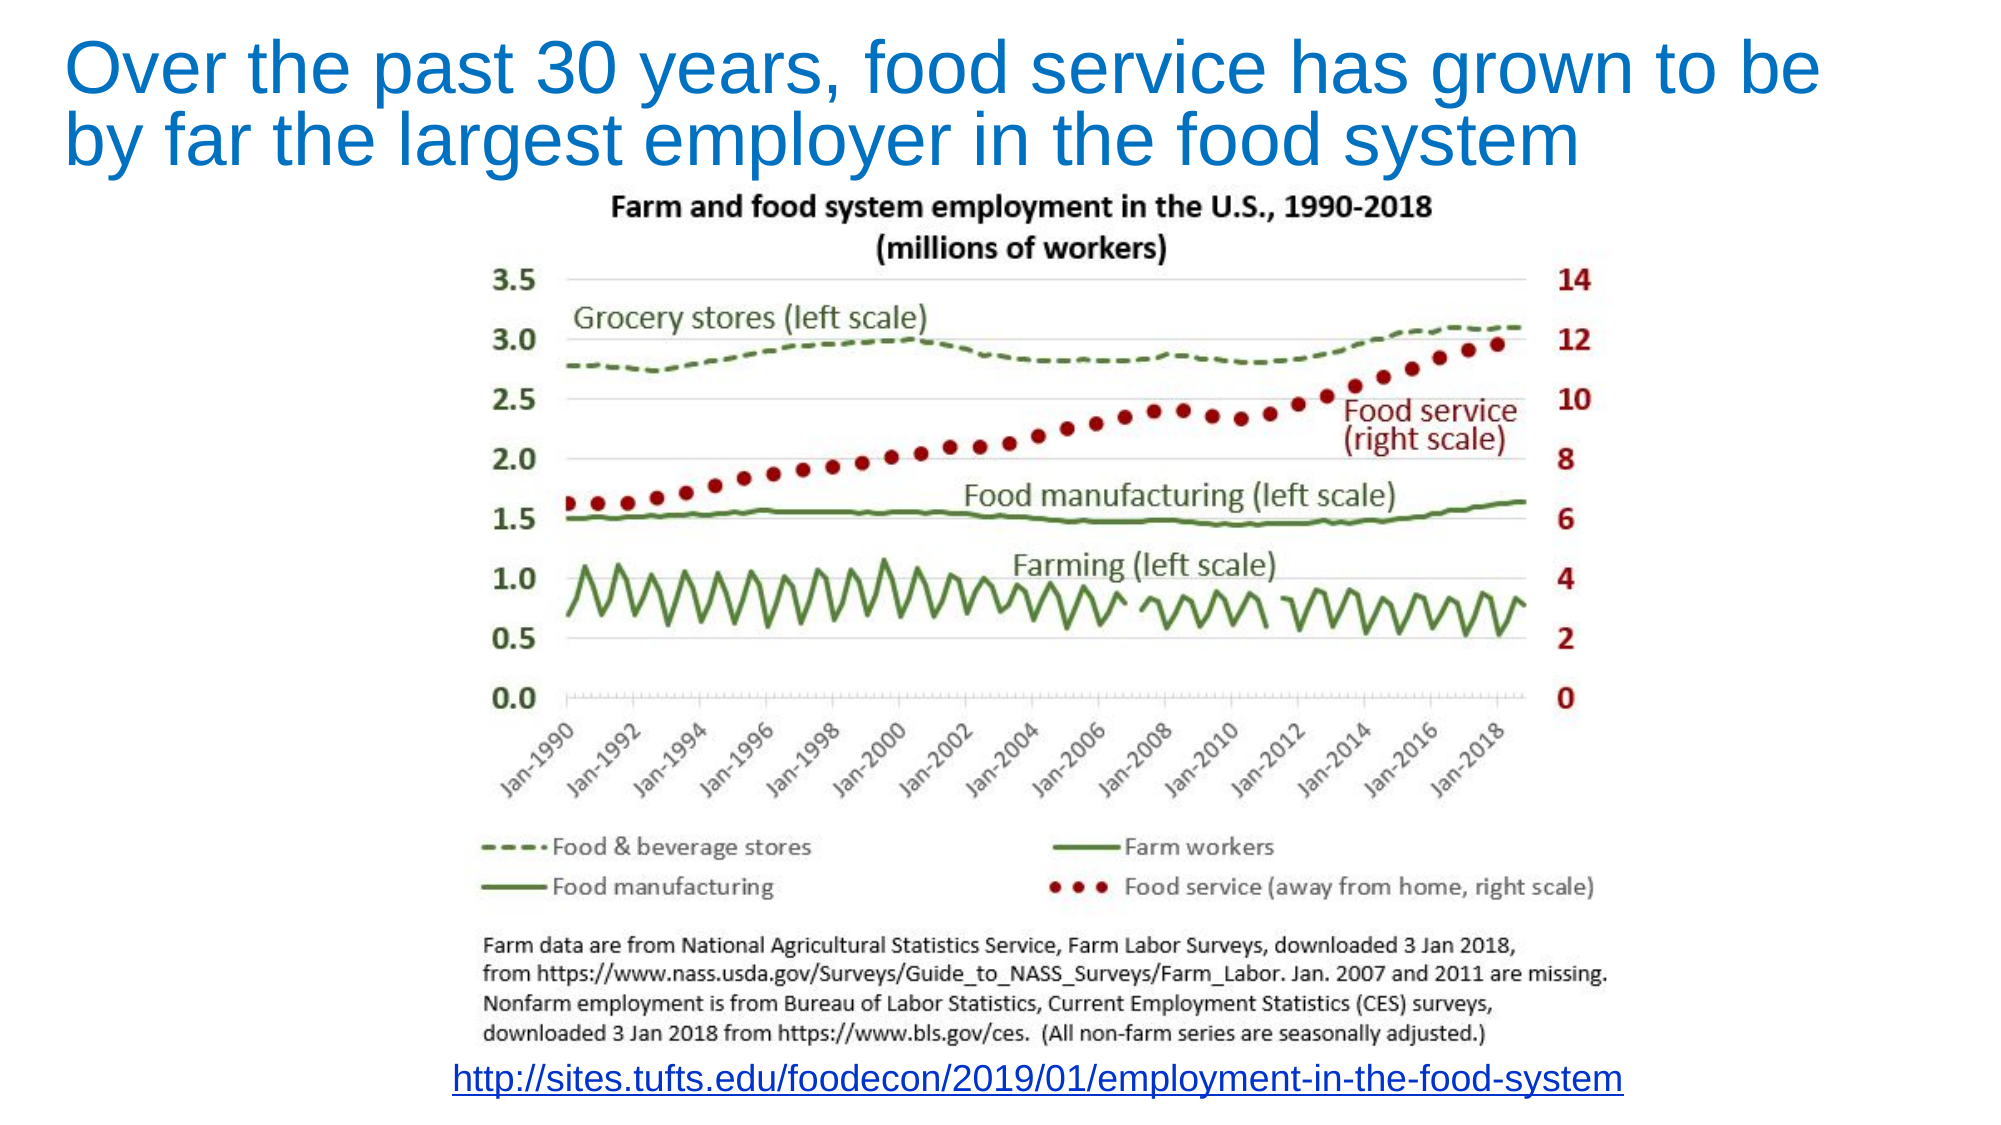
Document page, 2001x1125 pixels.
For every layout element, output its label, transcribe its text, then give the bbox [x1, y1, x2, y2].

text_box http://sites.tufts.edu/foodecon/2019/01/employment-in-the-food-system [437, 1047, 1776, 1107]
picture [410, 170, 1663, 1071]
text_box Over the past 30 years, food service has grown to be by far the largest employer in the food system [49, 58, 1888, 159]
